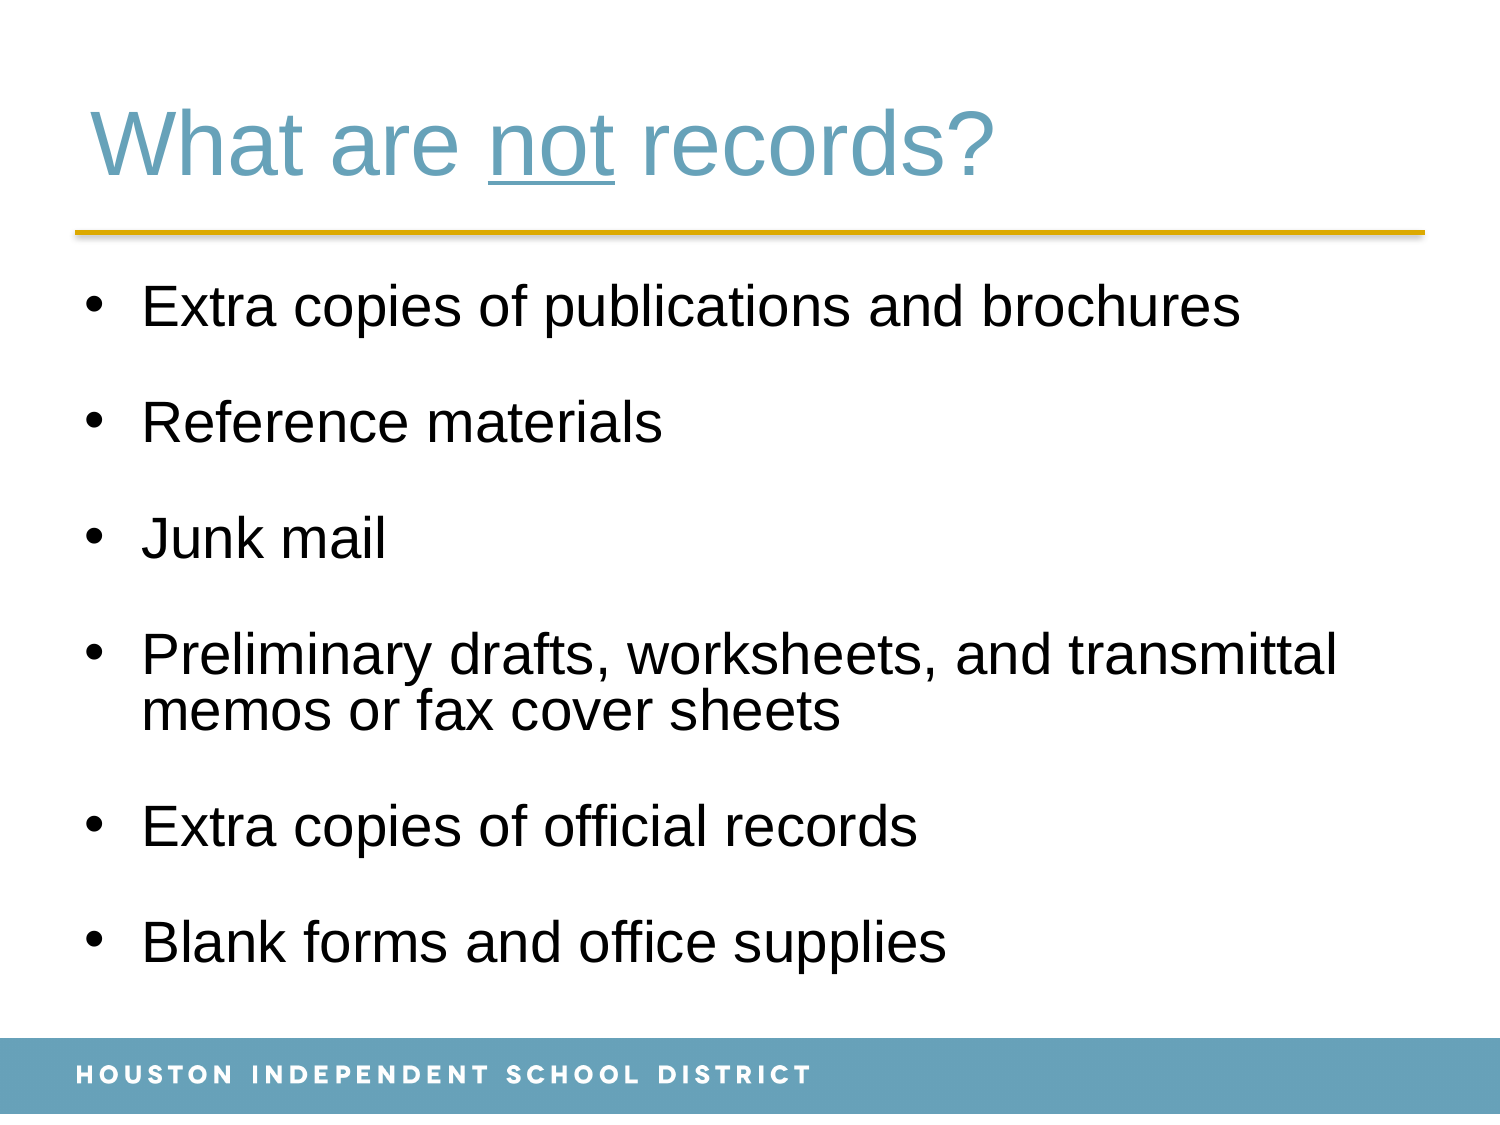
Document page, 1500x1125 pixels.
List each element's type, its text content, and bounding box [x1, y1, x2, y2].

title What are not records? [75, 45, 1425, 233]
list Extra copies of publications and brochures Reference materials Junk mail Preliminary drafts, worksheets, and transmittal memos or fax cover sheets Extra copies of official records Blank forms and office supplies [69, 274, 1464, 1066]
picture [0, 1038, 1500, 1114]
